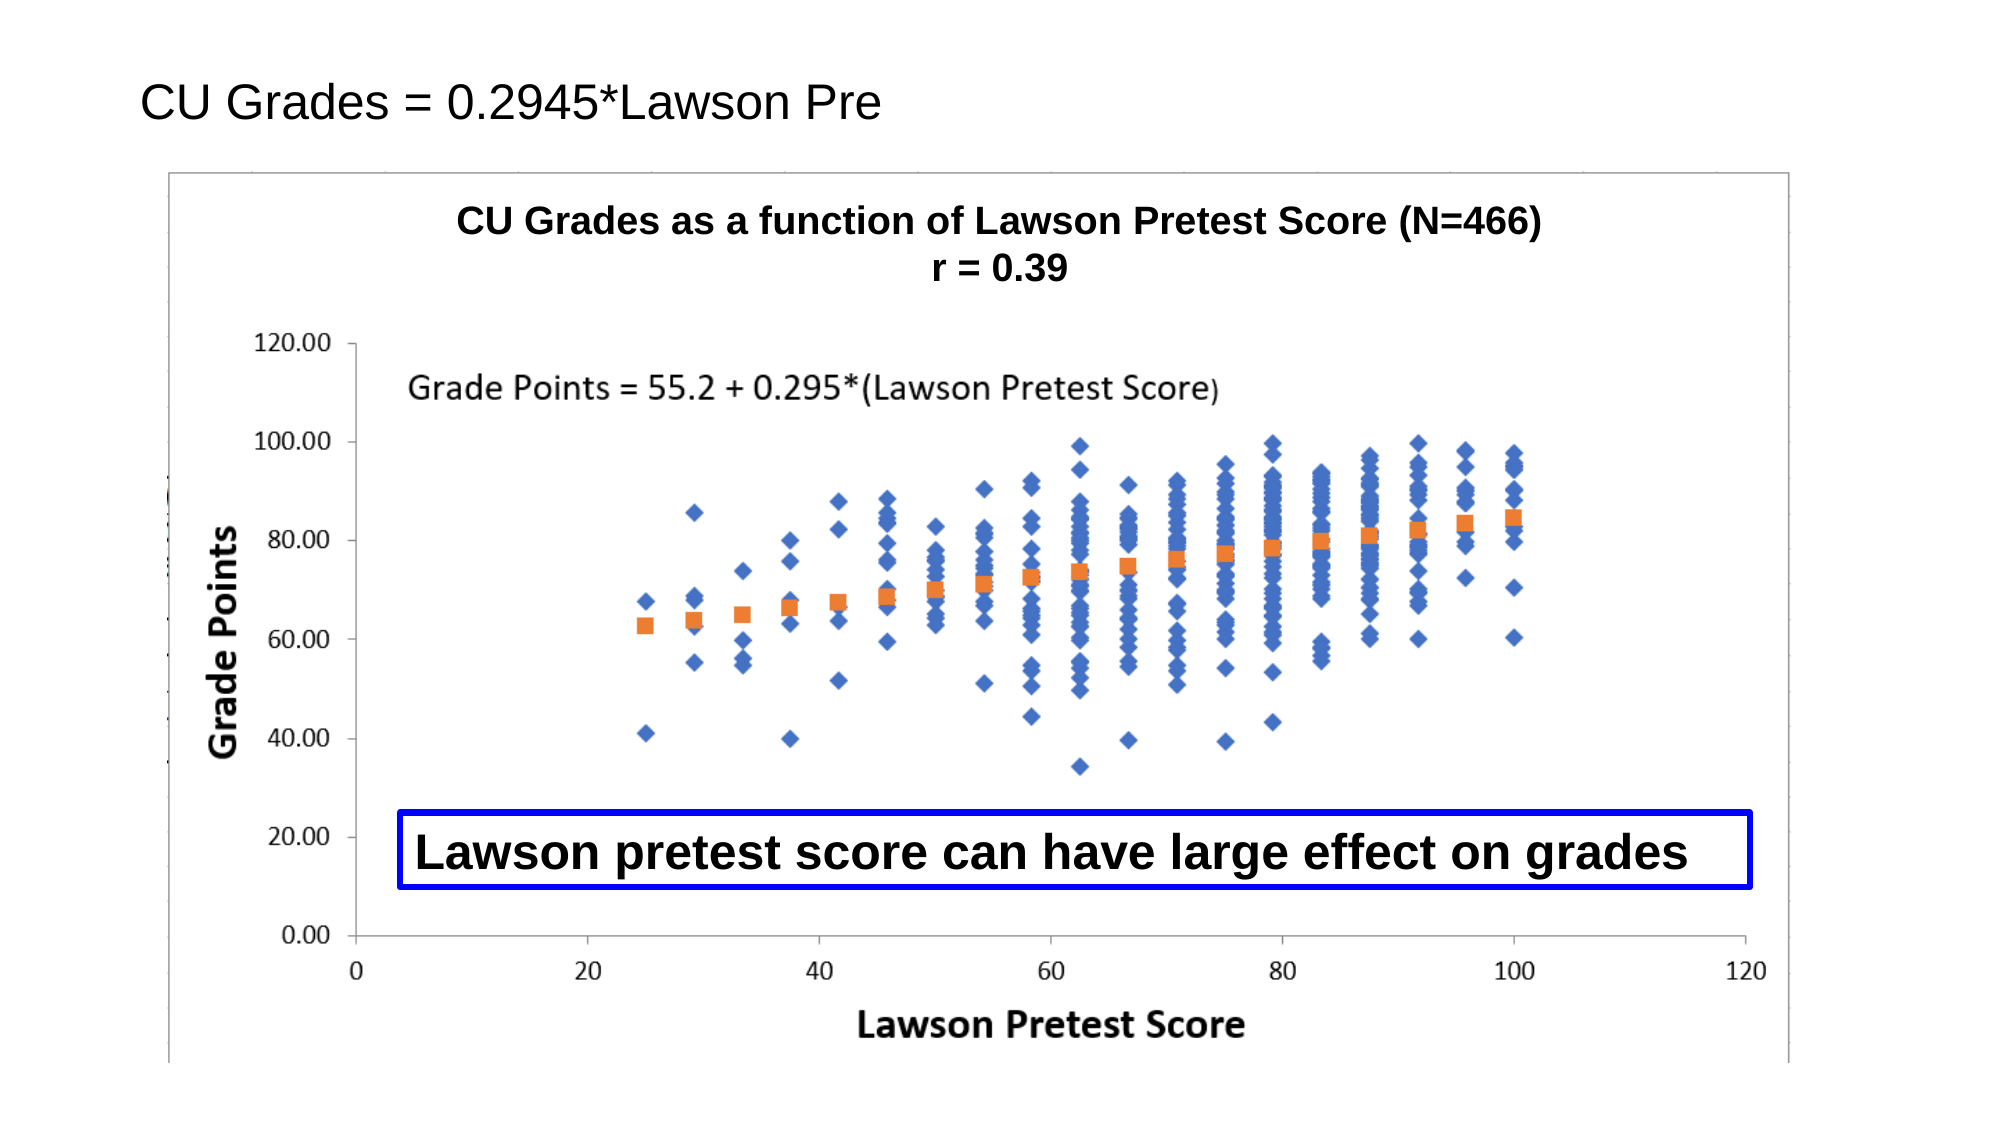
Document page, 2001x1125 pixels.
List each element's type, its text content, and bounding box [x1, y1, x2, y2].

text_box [167, 170, 1791, 1063]
text_box CU Grades = 0.2945*Lawson Pre [125, 62, 1900, 138]
